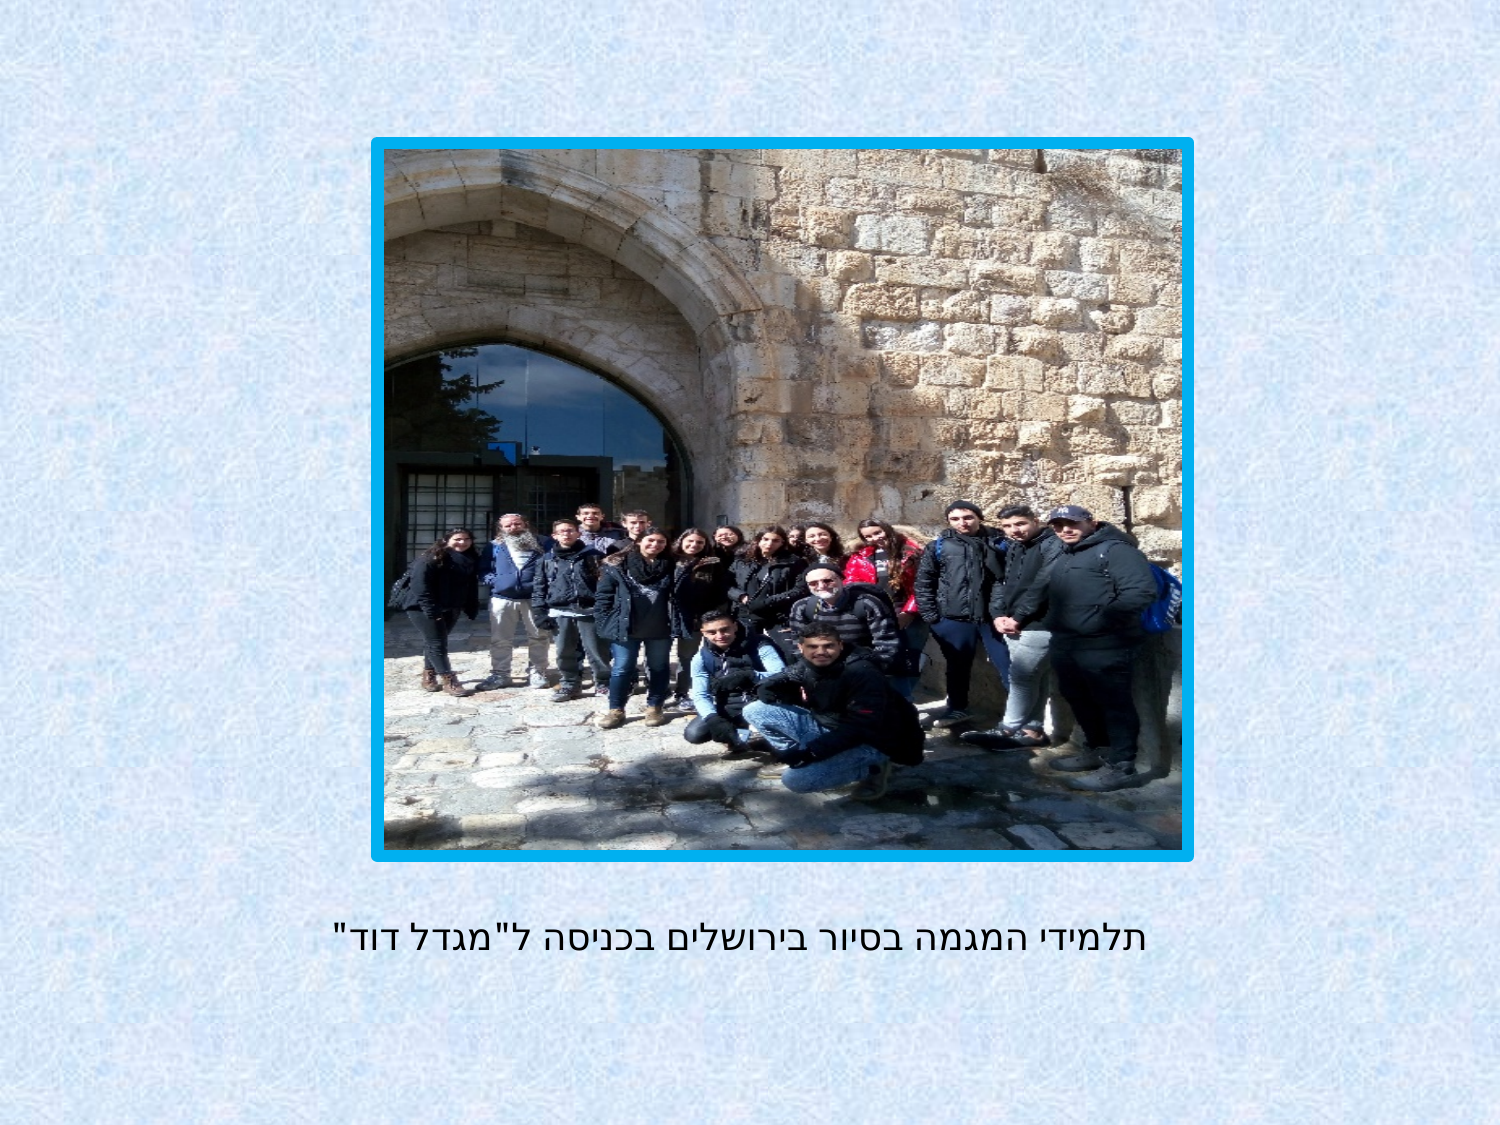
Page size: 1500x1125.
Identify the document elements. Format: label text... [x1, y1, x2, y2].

text_box תלמידי המגמה בסיור בירושלים בכניסה ל"מגדל דוד" [289, 905, 1164, 965]
picture [0, 0, 1500, 1125]
